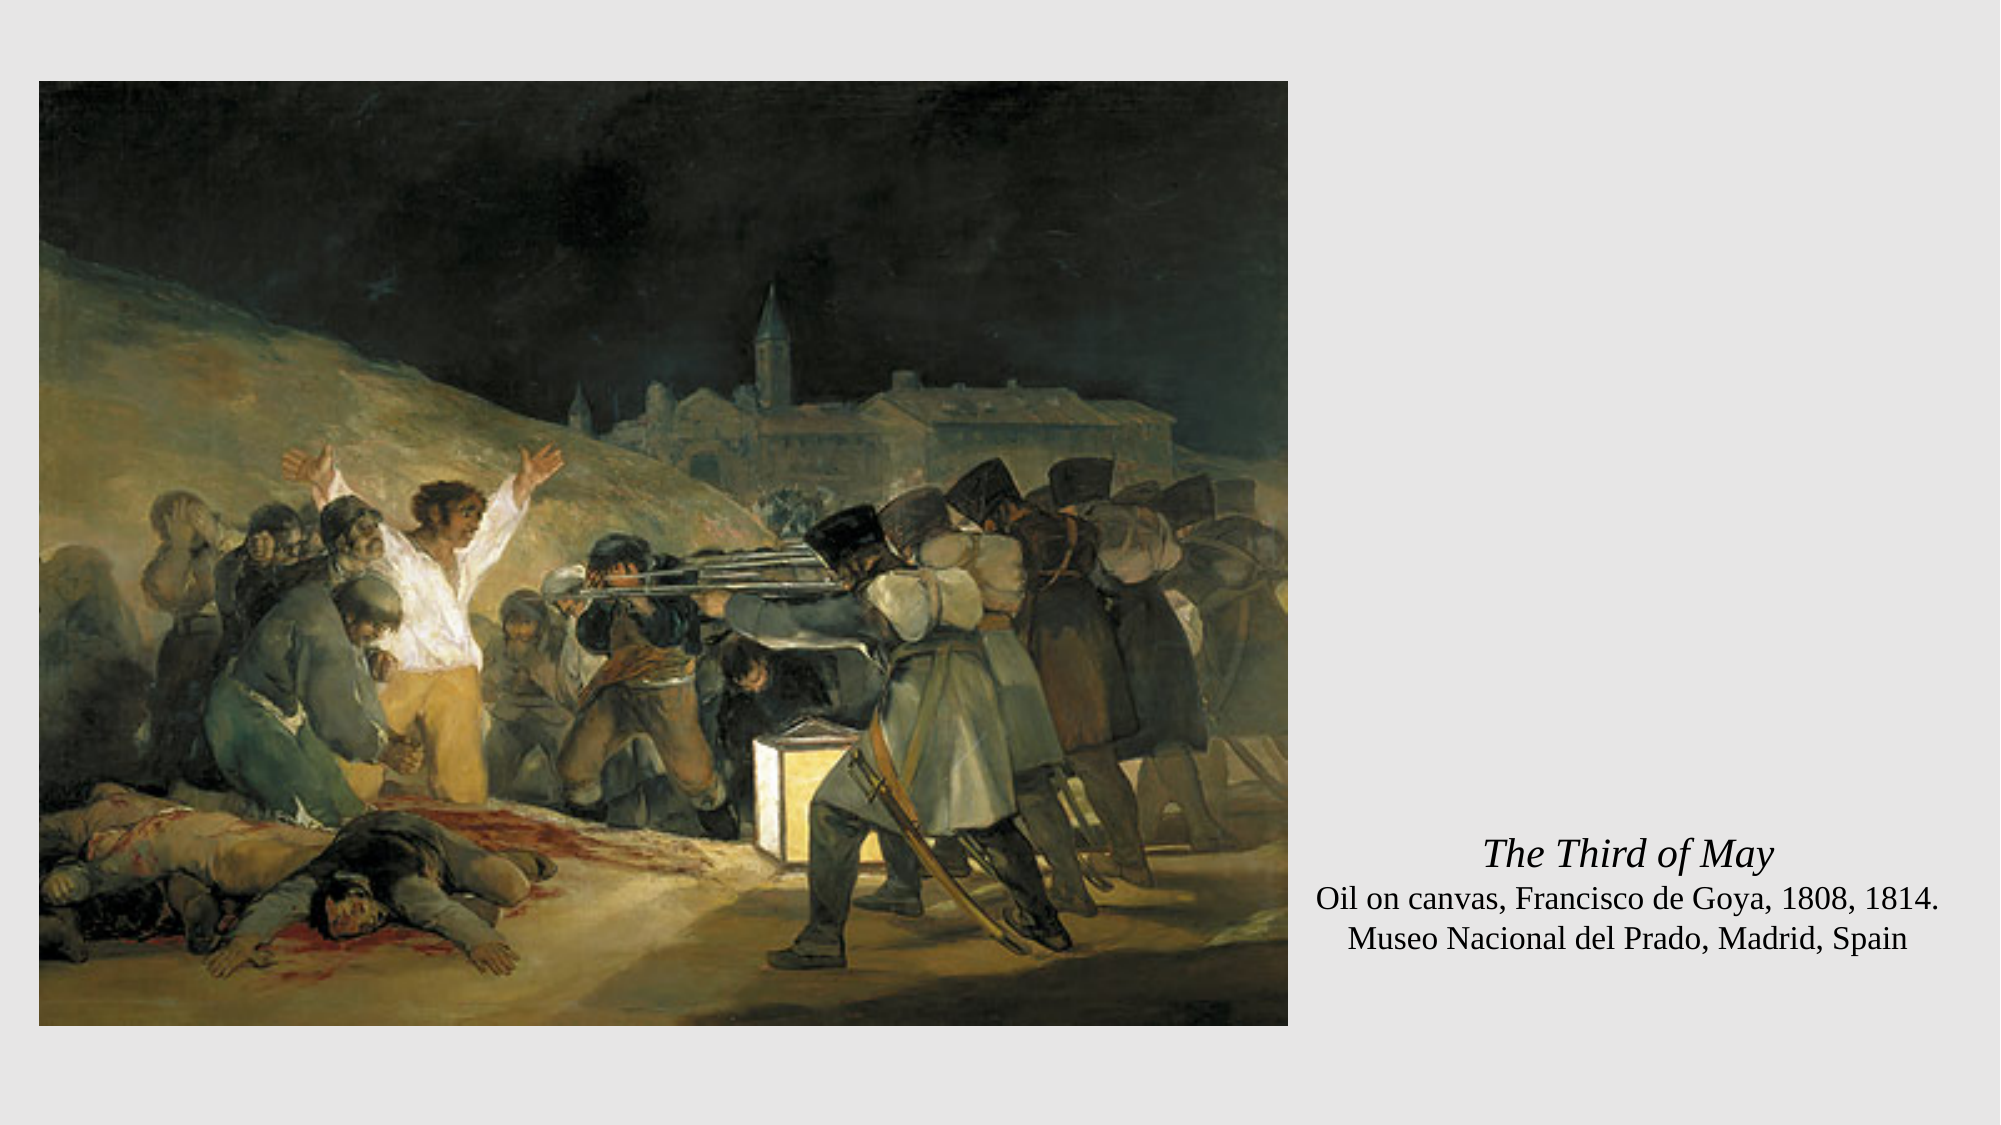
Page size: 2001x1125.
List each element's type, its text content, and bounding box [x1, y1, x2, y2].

picture [39, 81, 1288, 1026]
text_box The Third of May Oil on canvas, Francisco de Goya, 1808, 1814. Museo Nacional del Prado, Madrid, Spain [1287, 818, 1970, 1034]
